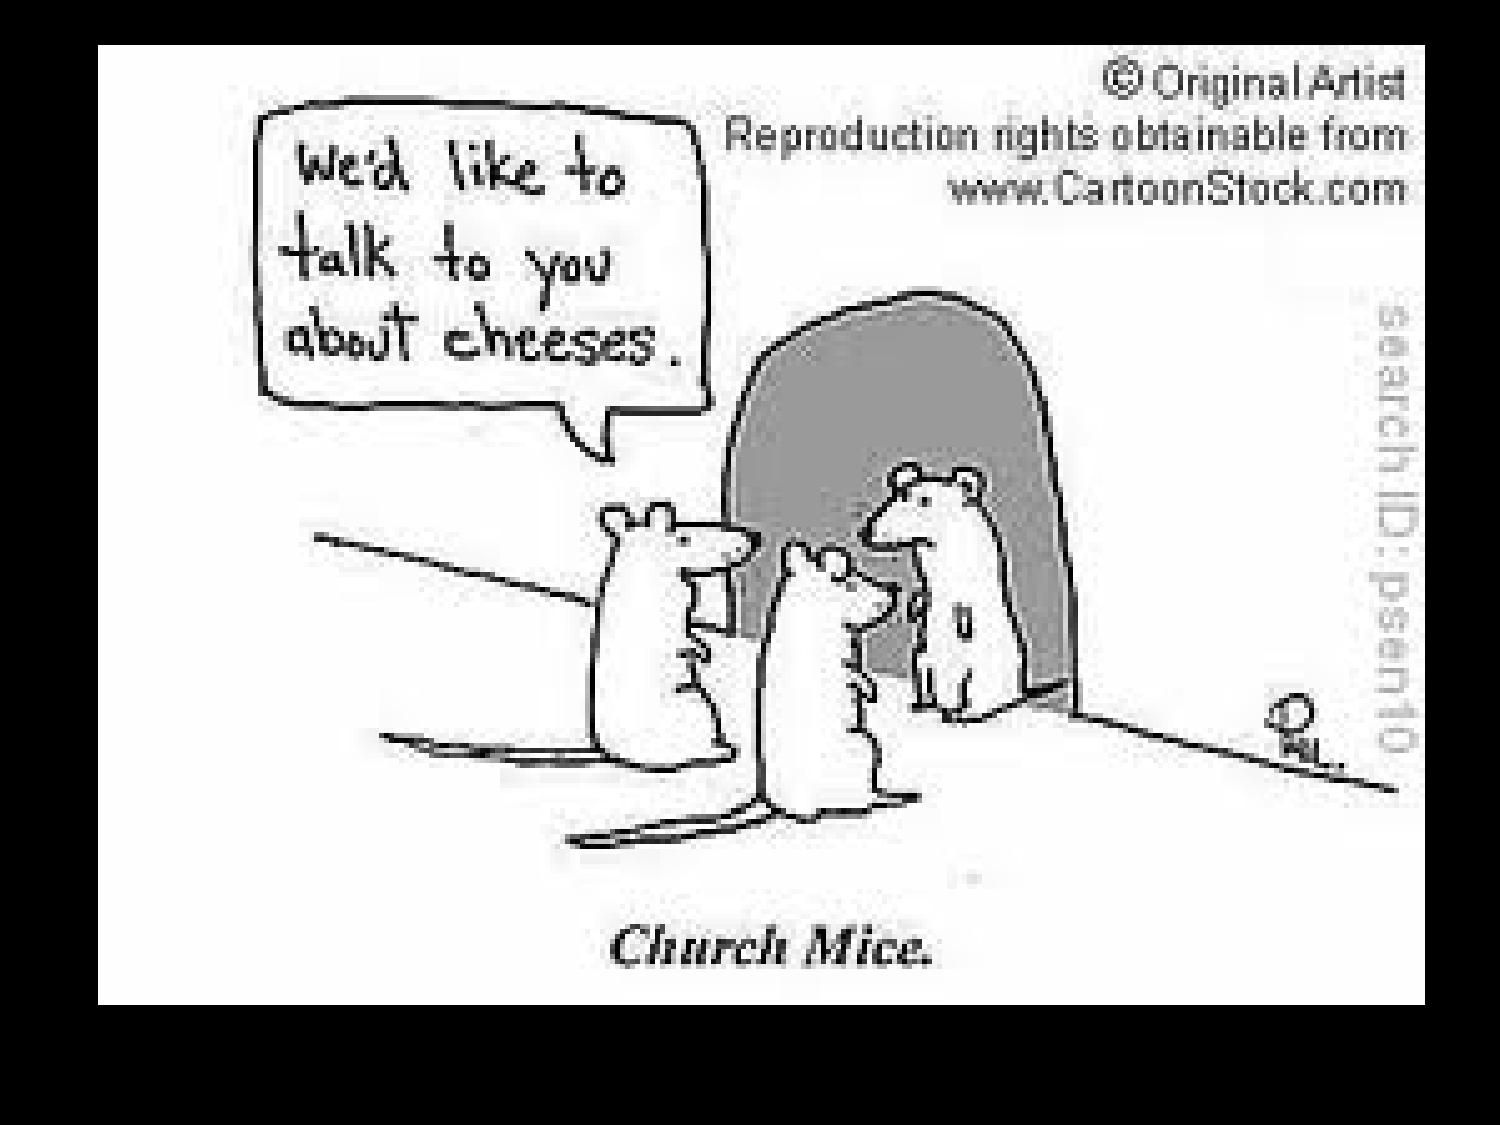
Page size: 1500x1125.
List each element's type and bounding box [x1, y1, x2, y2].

list [0, 44, 1500, 1006]
